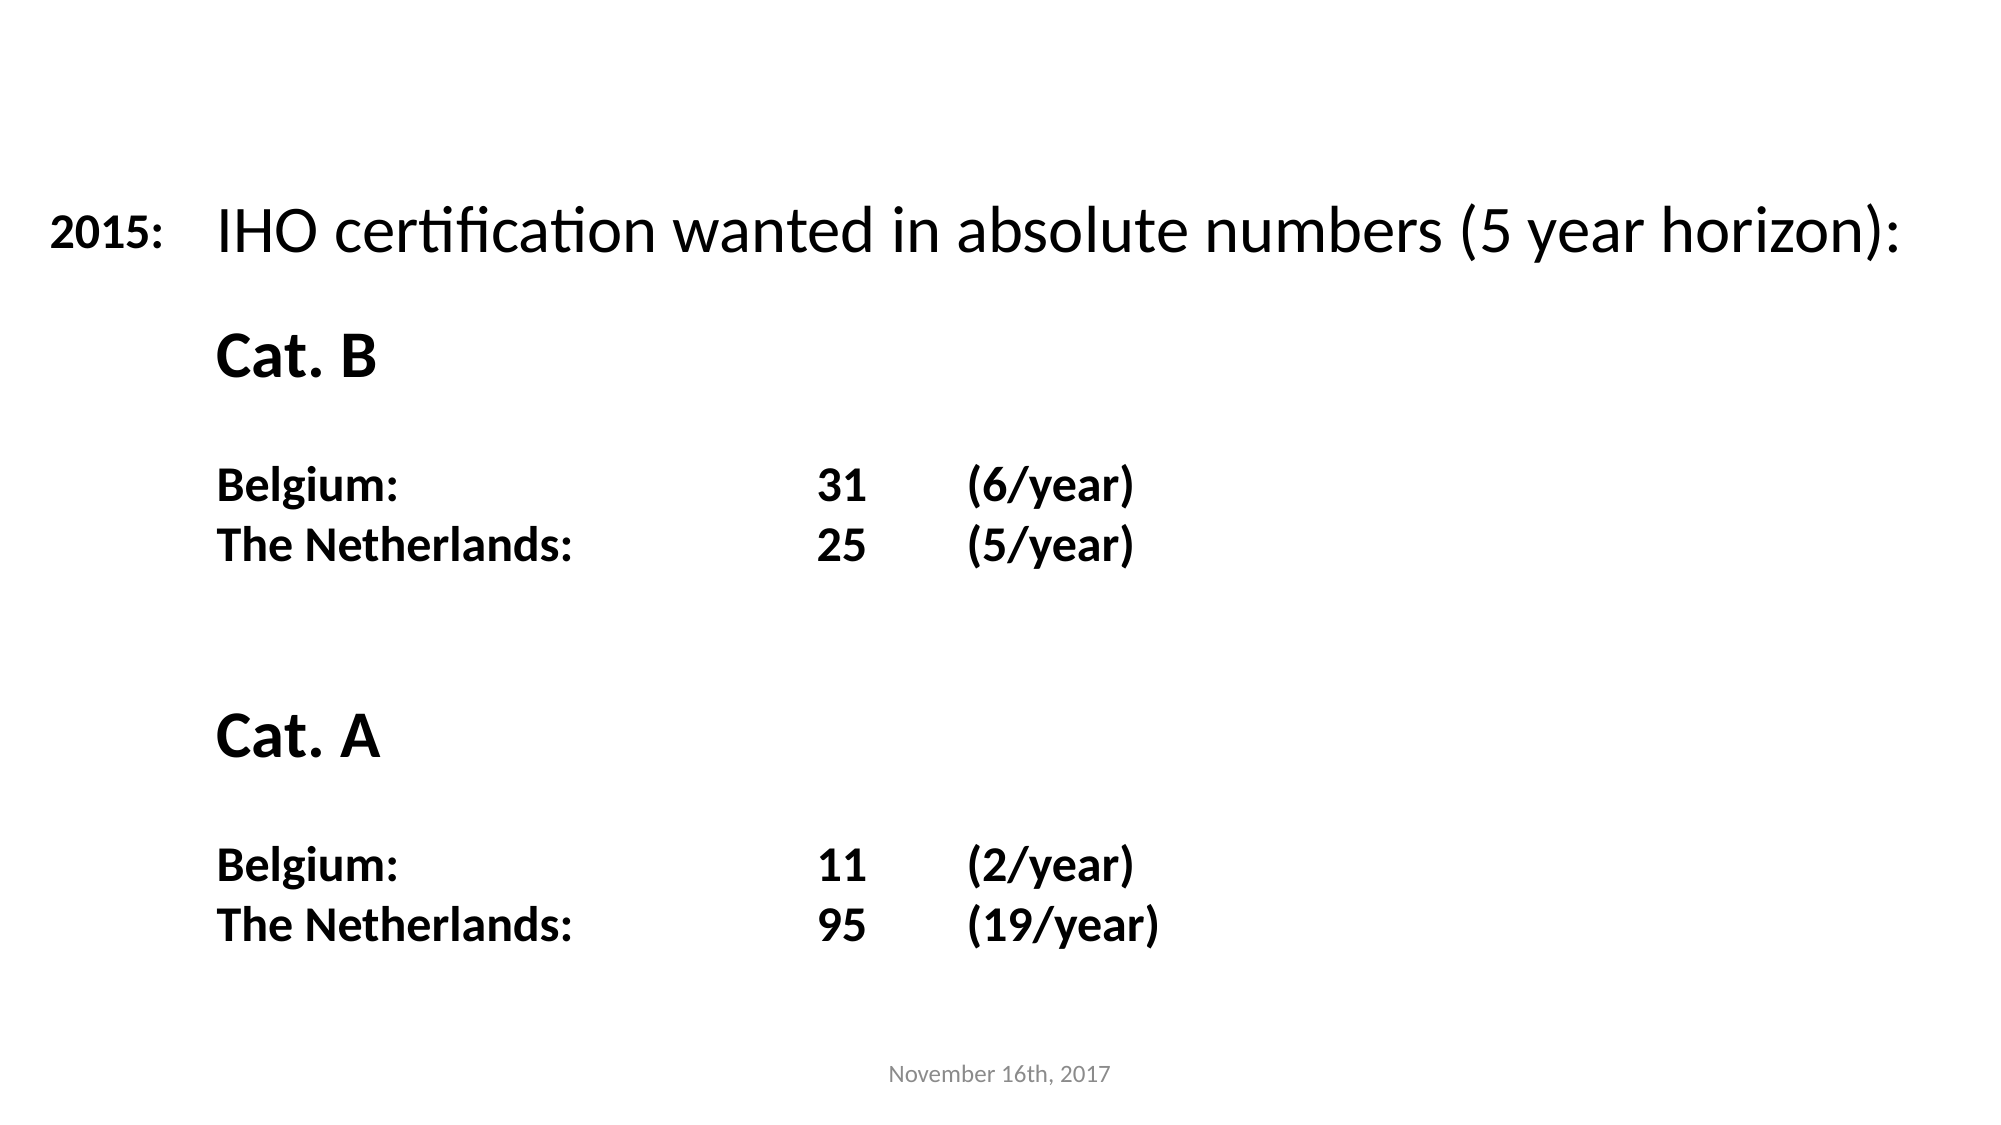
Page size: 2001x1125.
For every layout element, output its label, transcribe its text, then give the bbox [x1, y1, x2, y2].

text_box 2015: [34, 190, 202, 255]
text_box IHO certification wanted in absolute numbers (5 year horizon): Cat. B Belgium: 31 (6/year) The Netherlands: 25 (5/year) Cat. A Belgium: 11 (2/year) The Netherlands: 95 (19/year) [201, 178, 1959, 1004]
footer November 16th, 2017 [662, 1042, 1338, 1103]
